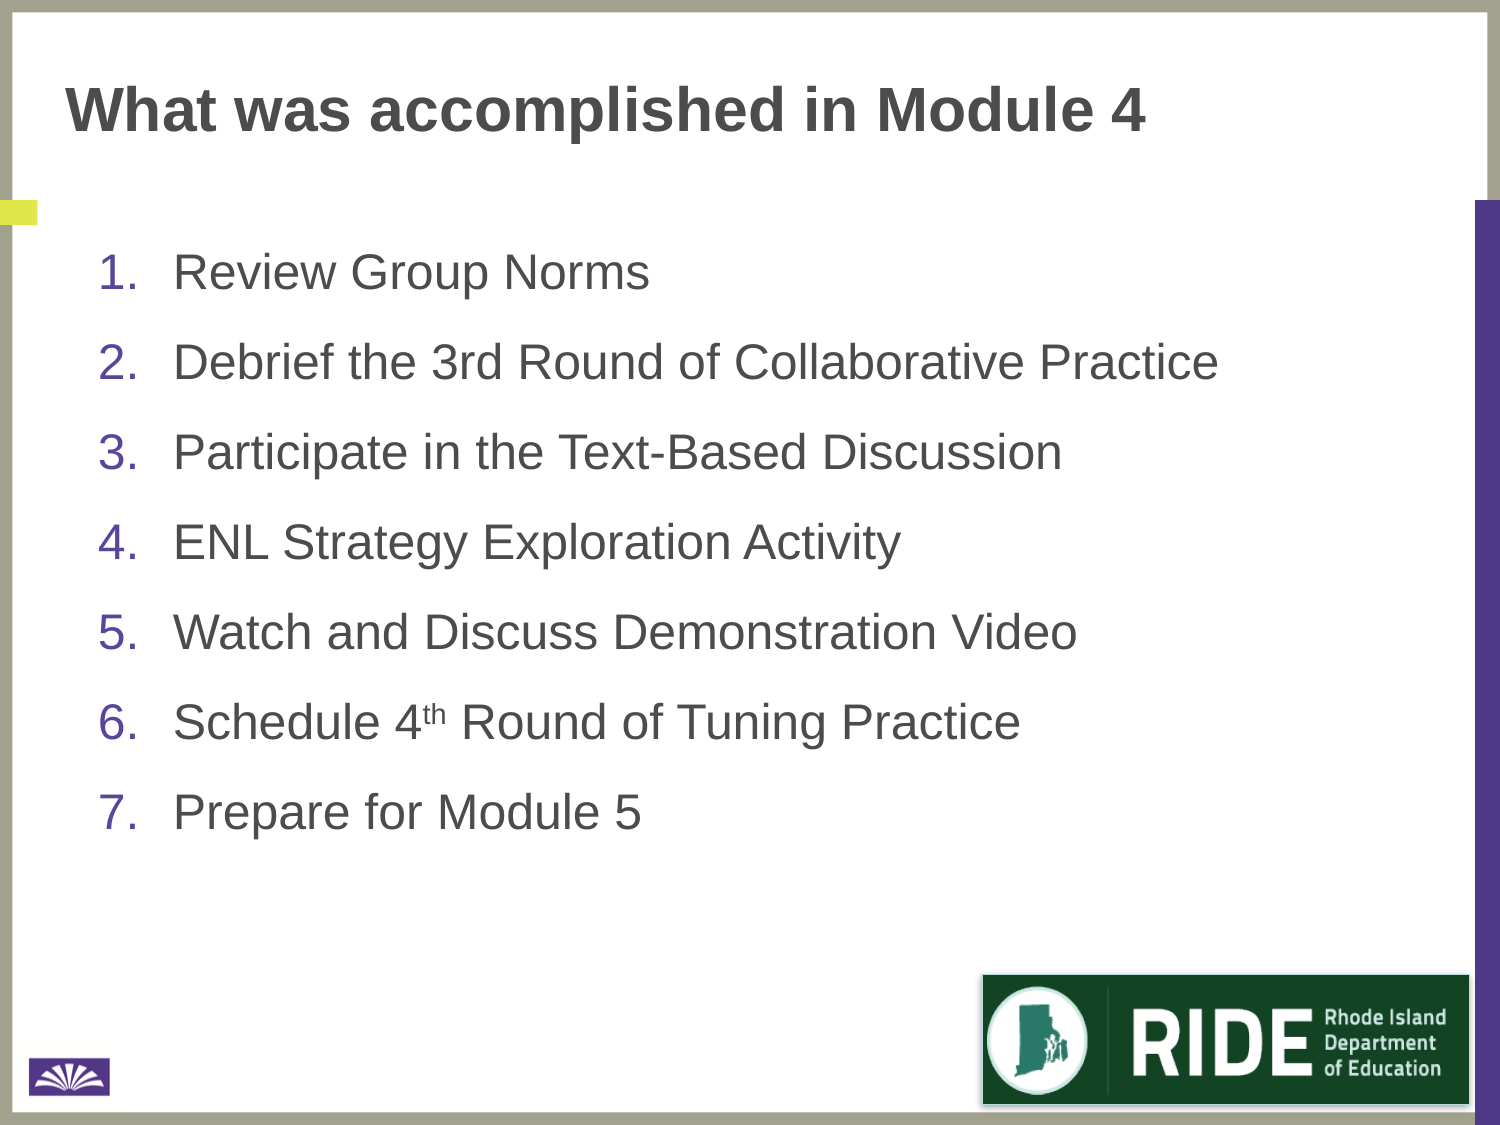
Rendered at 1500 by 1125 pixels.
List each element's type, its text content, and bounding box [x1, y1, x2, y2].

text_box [981, 974, 1470, 1105]
picture [13, 1029, 125, 1112]
title What was accomplished in Module 4 [50, 12, 1500, 200]
list Review Group Norms Debrief the 3rd Round of Collaborative Practice Participate in the Text-Based Discussion ENL Strategy Exploration Activity Watch and Discuss Demonstration Video Schedule 4th Round of Tuning Practice Prepare for Module 5 [82, 202, 1383, 975]
